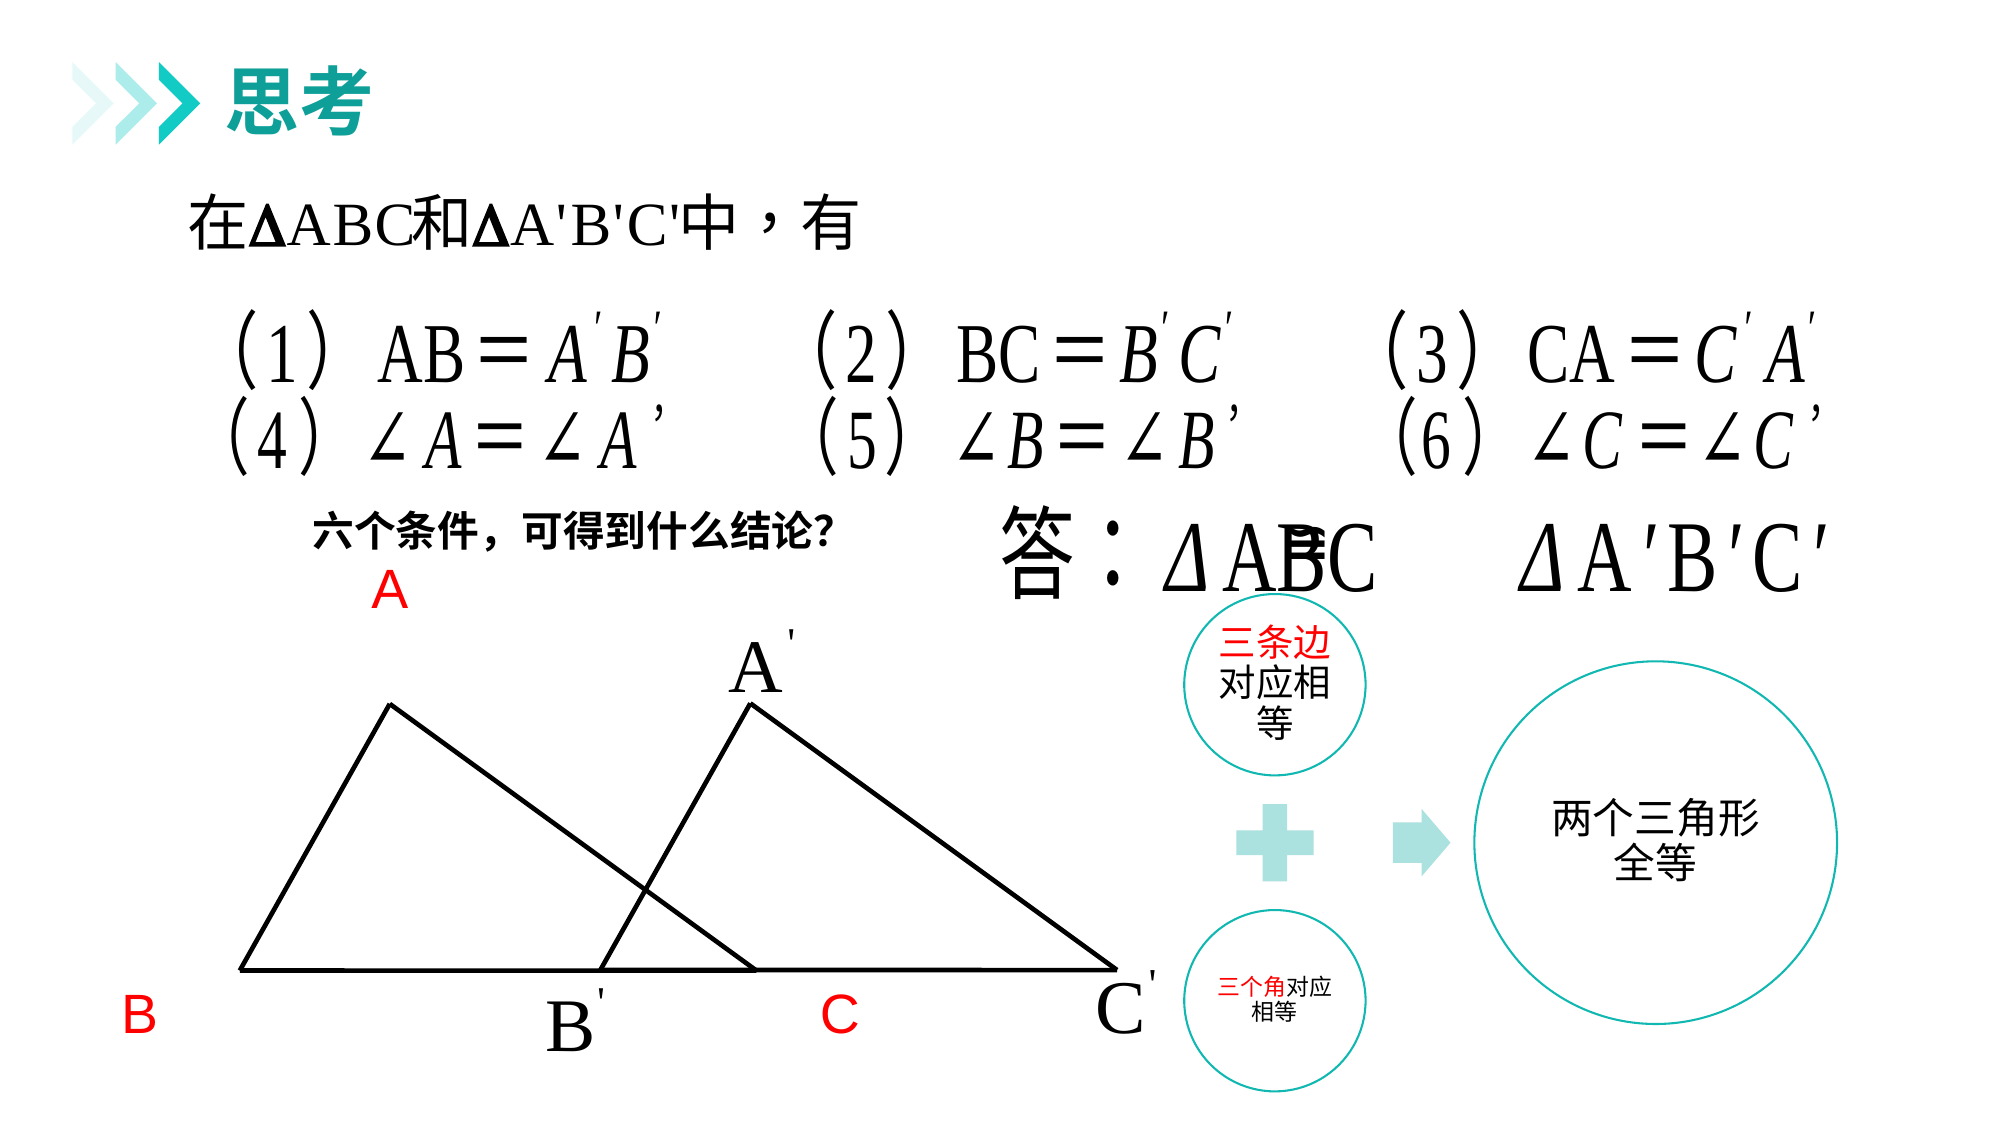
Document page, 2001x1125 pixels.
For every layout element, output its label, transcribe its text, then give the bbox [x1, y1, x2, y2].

text_box 六个条件，可得到什么结论？ [297, 497, 871, 545]
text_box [39, 545, 924, 1054]
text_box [1012, 594, 2000, 1092]
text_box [999, 498, 1848, 616]
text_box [179, 184, 889, 266]
text_box 思考 [209, 47, 779, 153]
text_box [534, 610, 1012, 1065]
